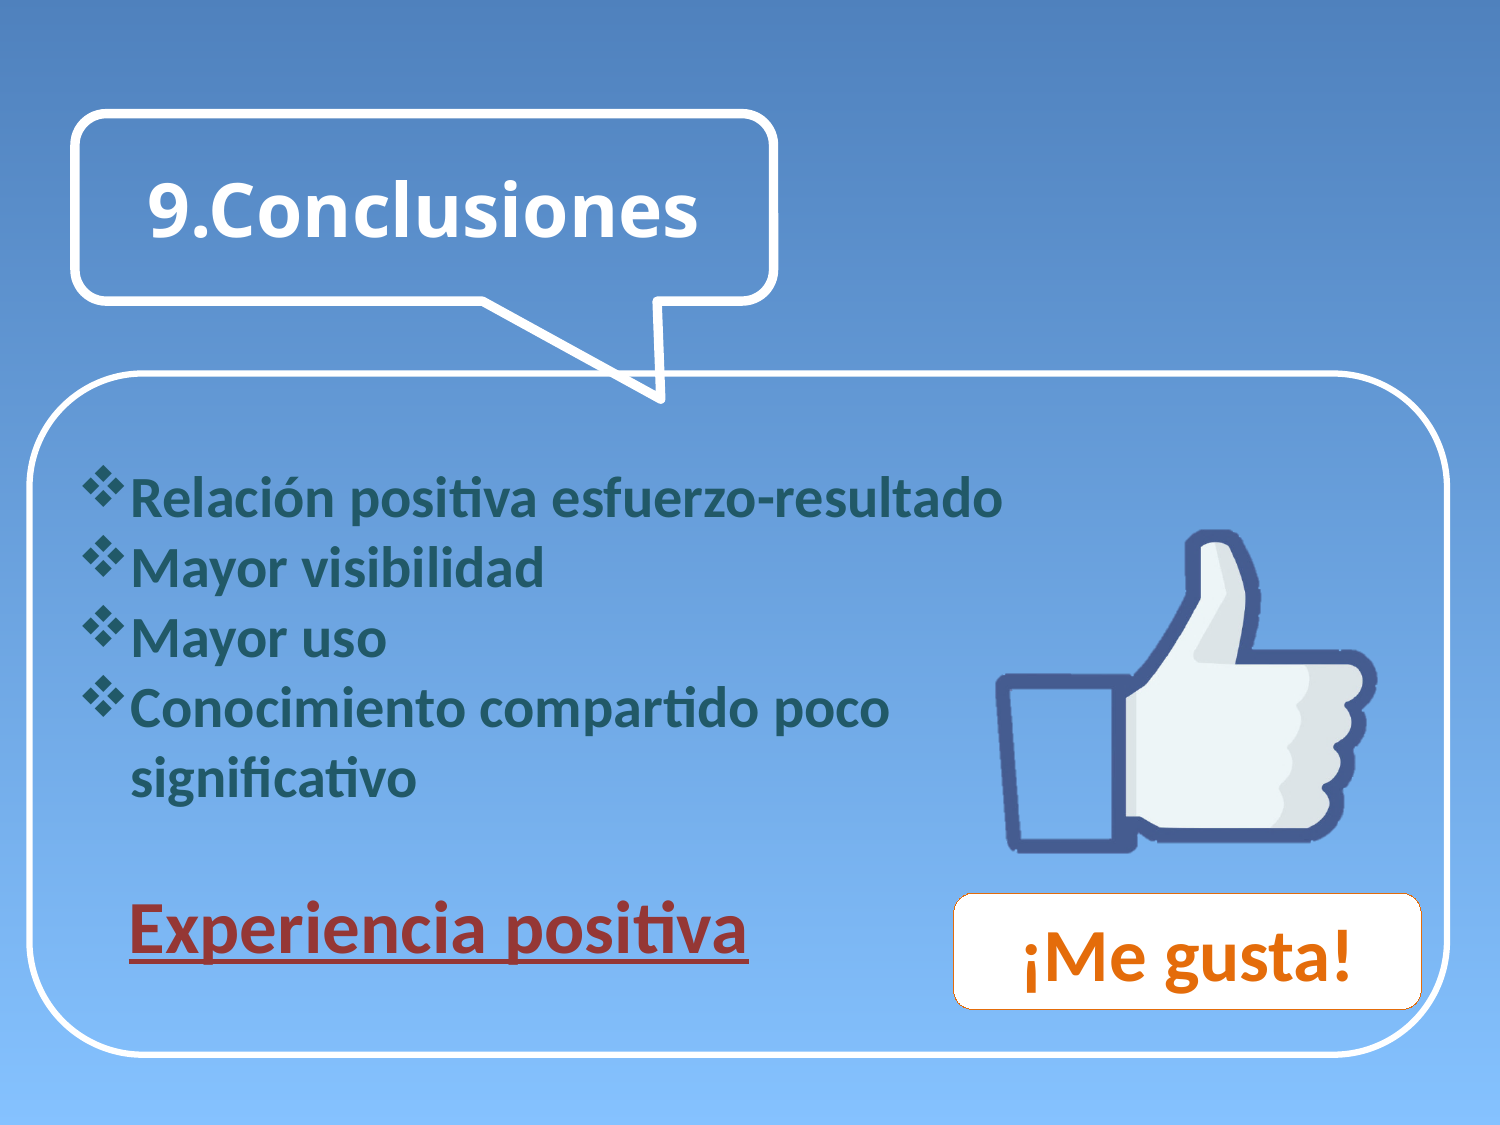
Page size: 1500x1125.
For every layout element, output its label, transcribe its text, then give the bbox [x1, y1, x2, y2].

picture [913, 526, 1462, 856]
text_box Relación positiva esfuerzo-resultado Mayor visibilidad Mayor uso Conocimiento compartido poco significativo Experiencia positiva [29, 373, 1447, 1055]
text_box 9.Conclusiones [74, 113, 774, 373]
text_box ¡Me gusta! [953, 893, 1422, 1010]
